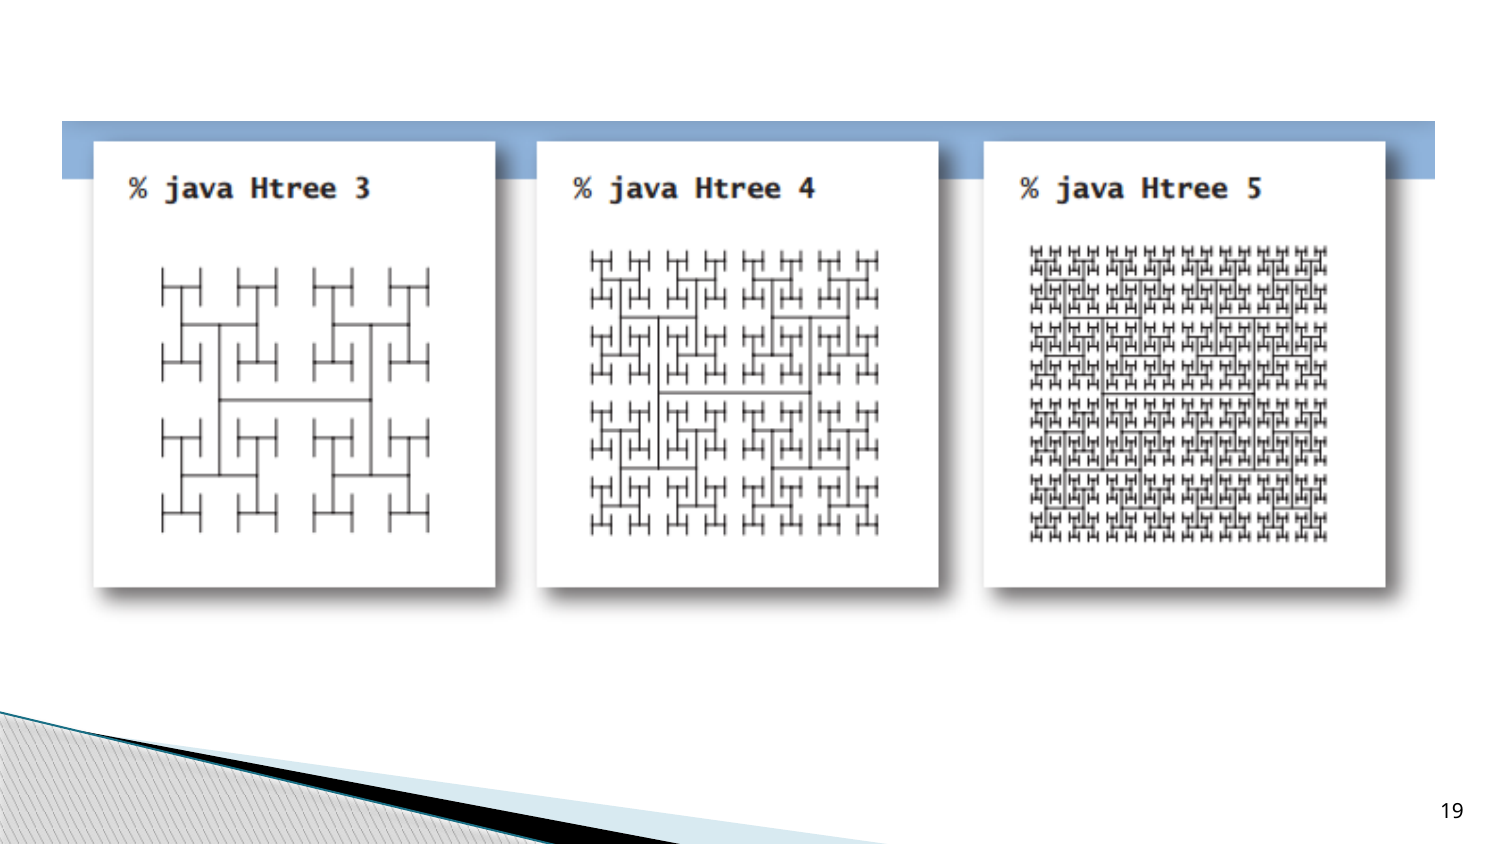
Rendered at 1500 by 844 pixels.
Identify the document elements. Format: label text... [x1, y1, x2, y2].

picture [62, 121, 1435, 635]
slide_number 19 [1418, 788, 1479, 834]
